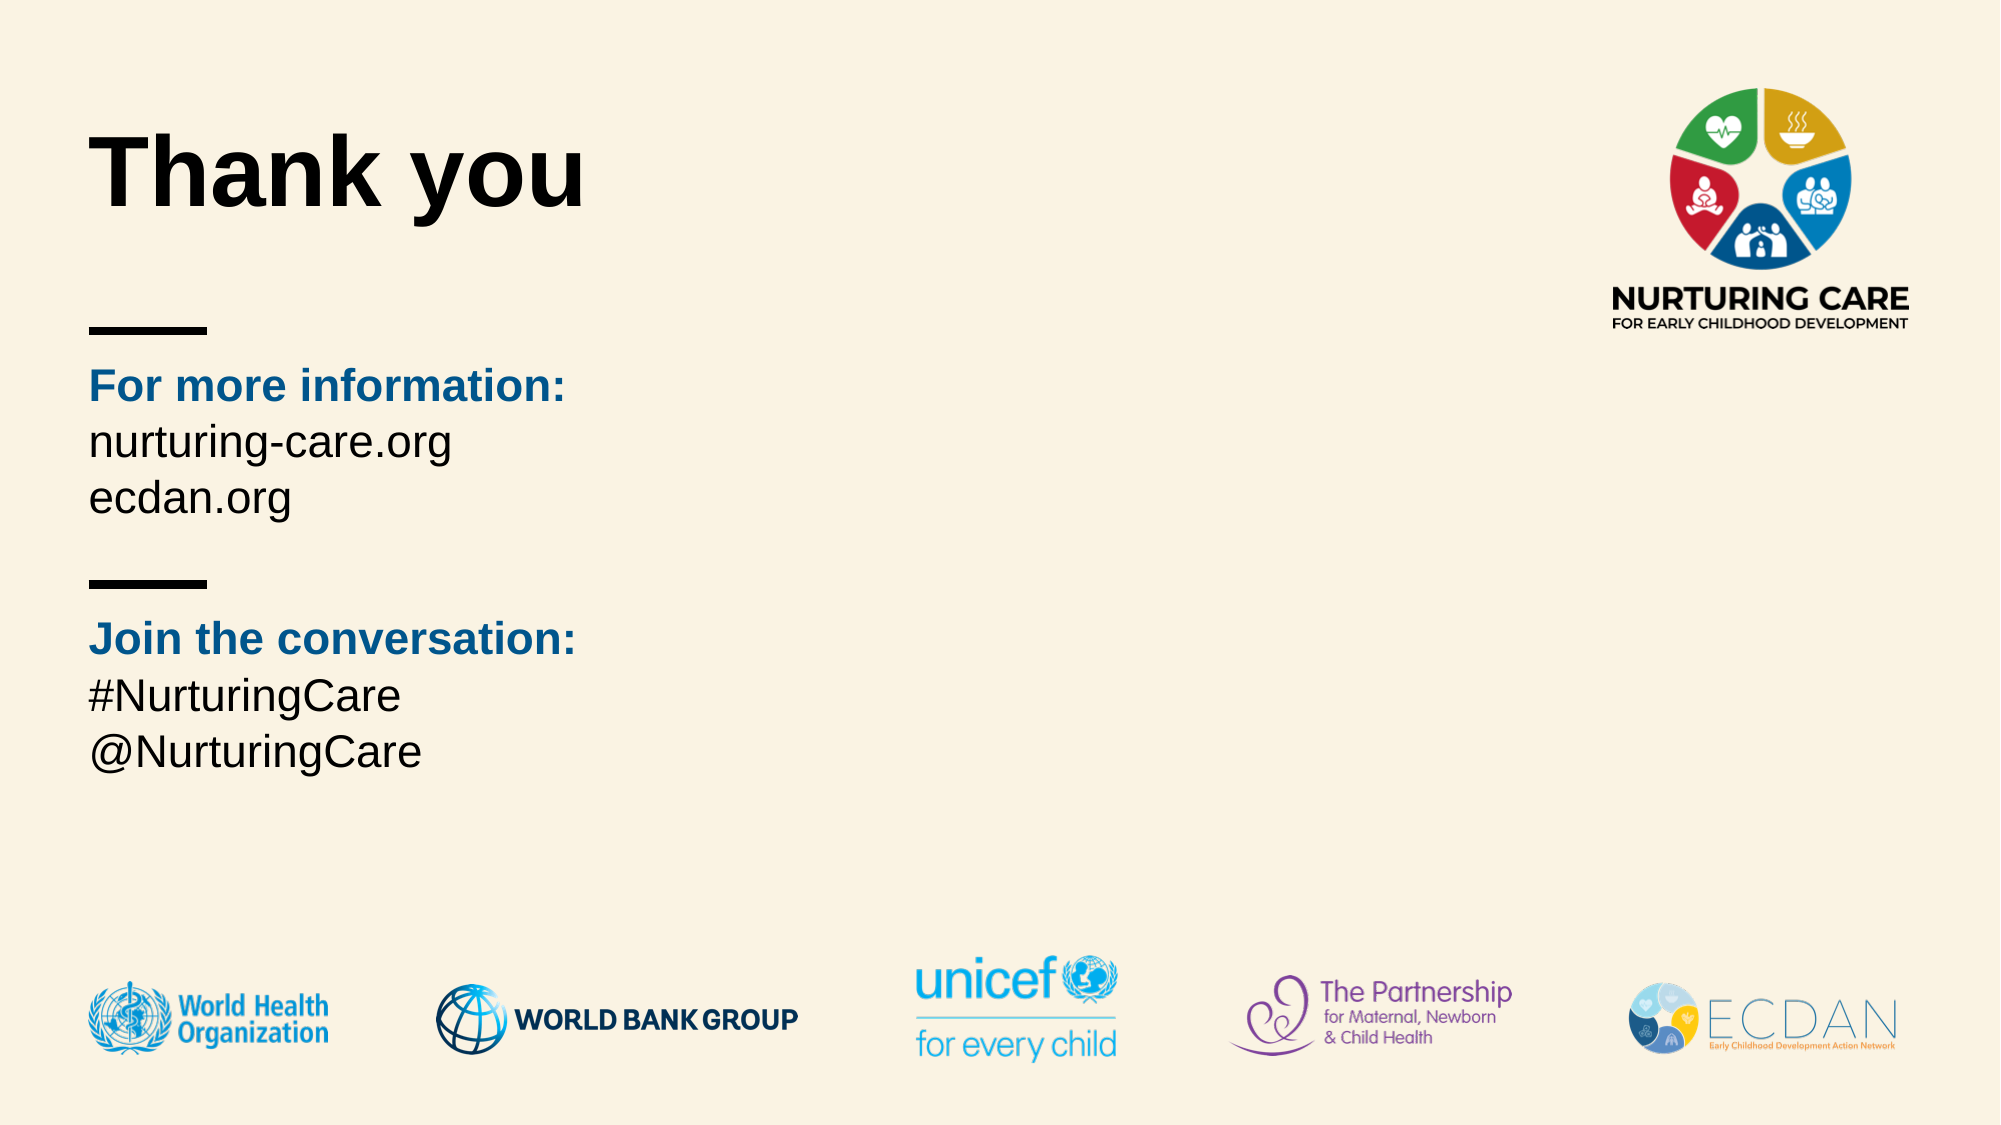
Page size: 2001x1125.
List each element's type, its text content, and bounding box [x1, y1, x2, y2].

picture [436, 984, 798, 1055]
picture [1613, 88, 1909, 329]
picture [468, 998, 478, 1012]
picture [897, 933, 1133, 1078]
picture [131, 995, 137, 1004]
picture [457, 996, 470, 1007]
picture [1603, 964, 1930, 1088]
list For more information: nurturing-care.org ecdan.org Join the conversation: #NurturingCare @NurturingCare [88, 354, 1152, 768]
picture [456, 991, 466, 996]
picture [88, 981, 328, 1055]
list Thank you [88, 118, 1152, 354]
picture [1227, 975, 1512, 1056]
